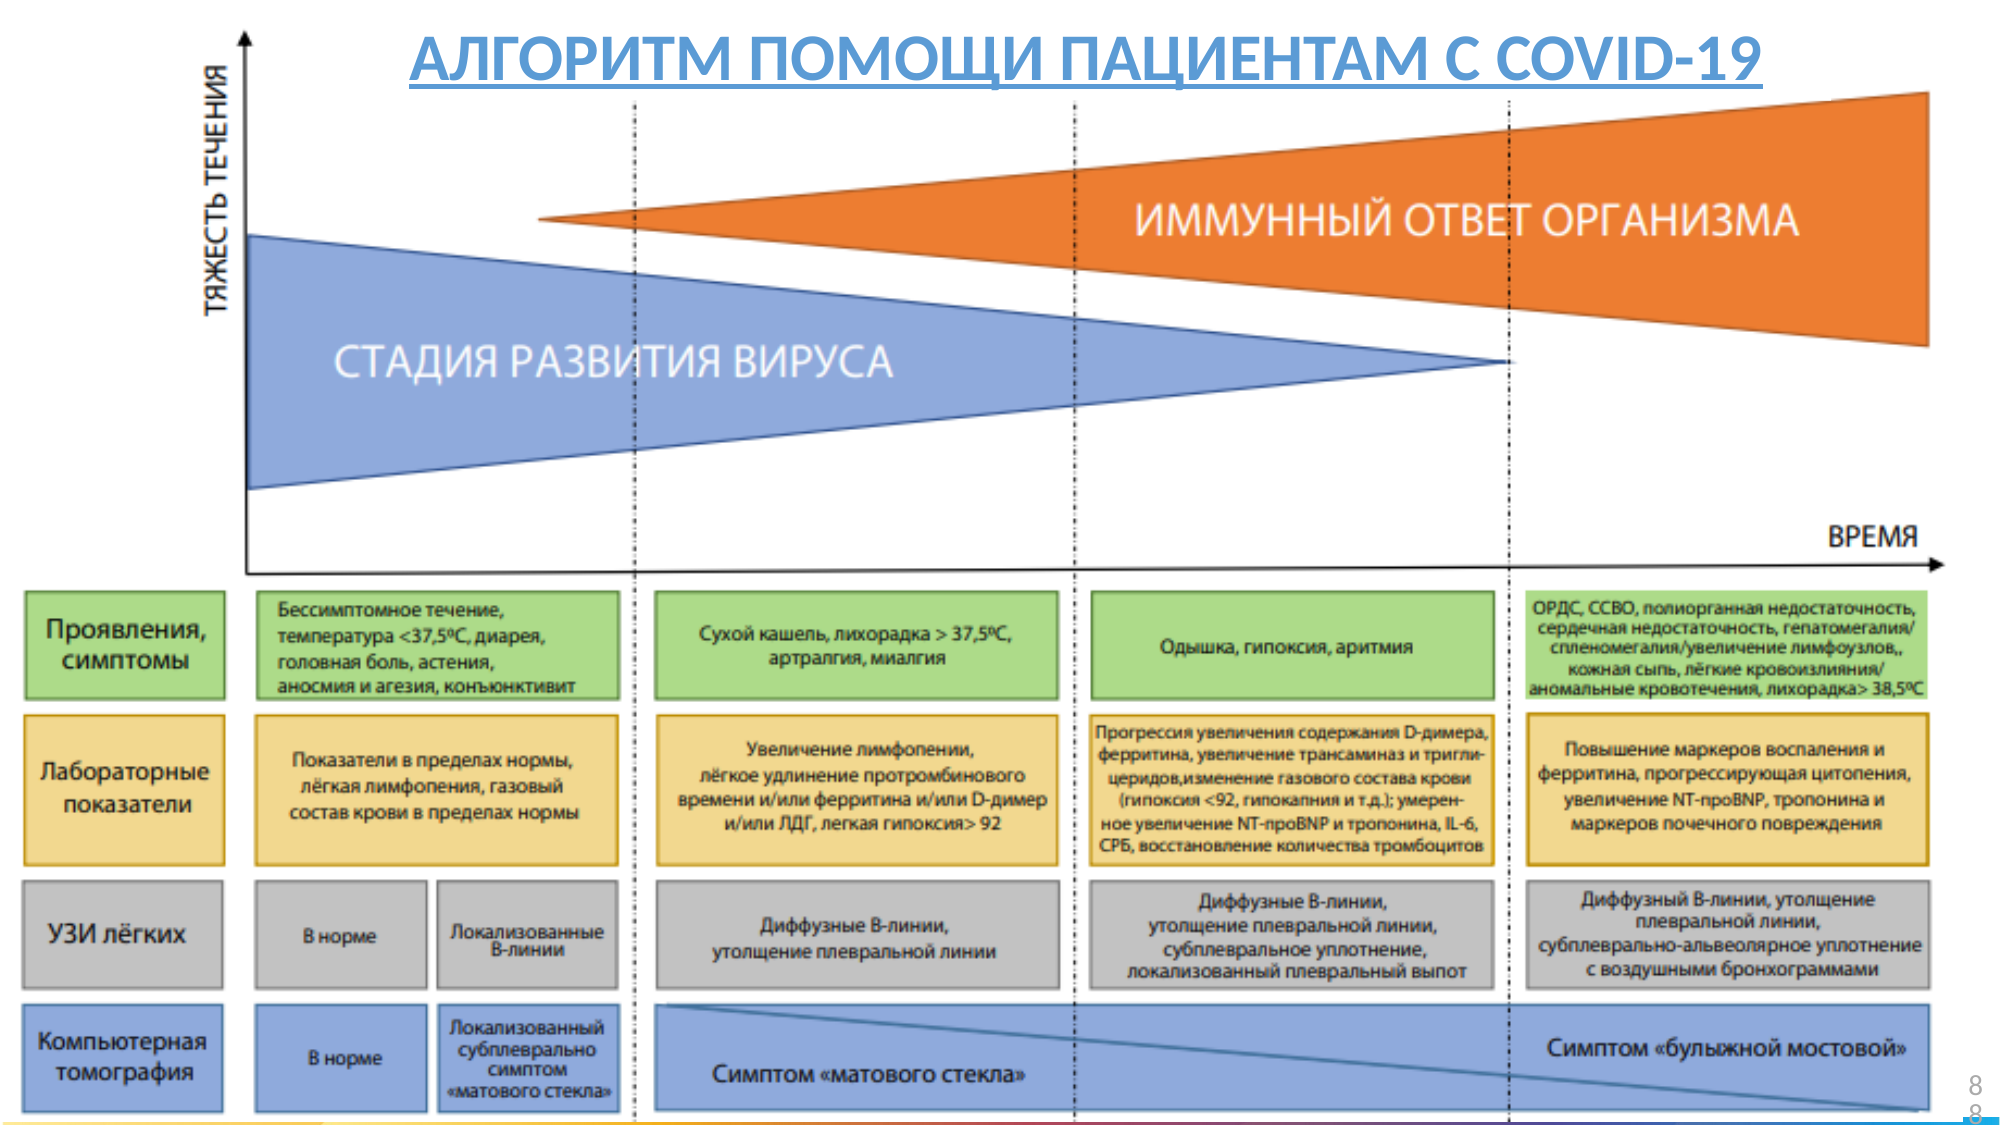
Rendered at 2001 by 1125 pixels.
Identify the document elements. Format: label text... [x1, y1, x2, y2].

picture [0, 0, 2000, 1125]
slide_number 88 [1963, 1060, 2000, 1107]
